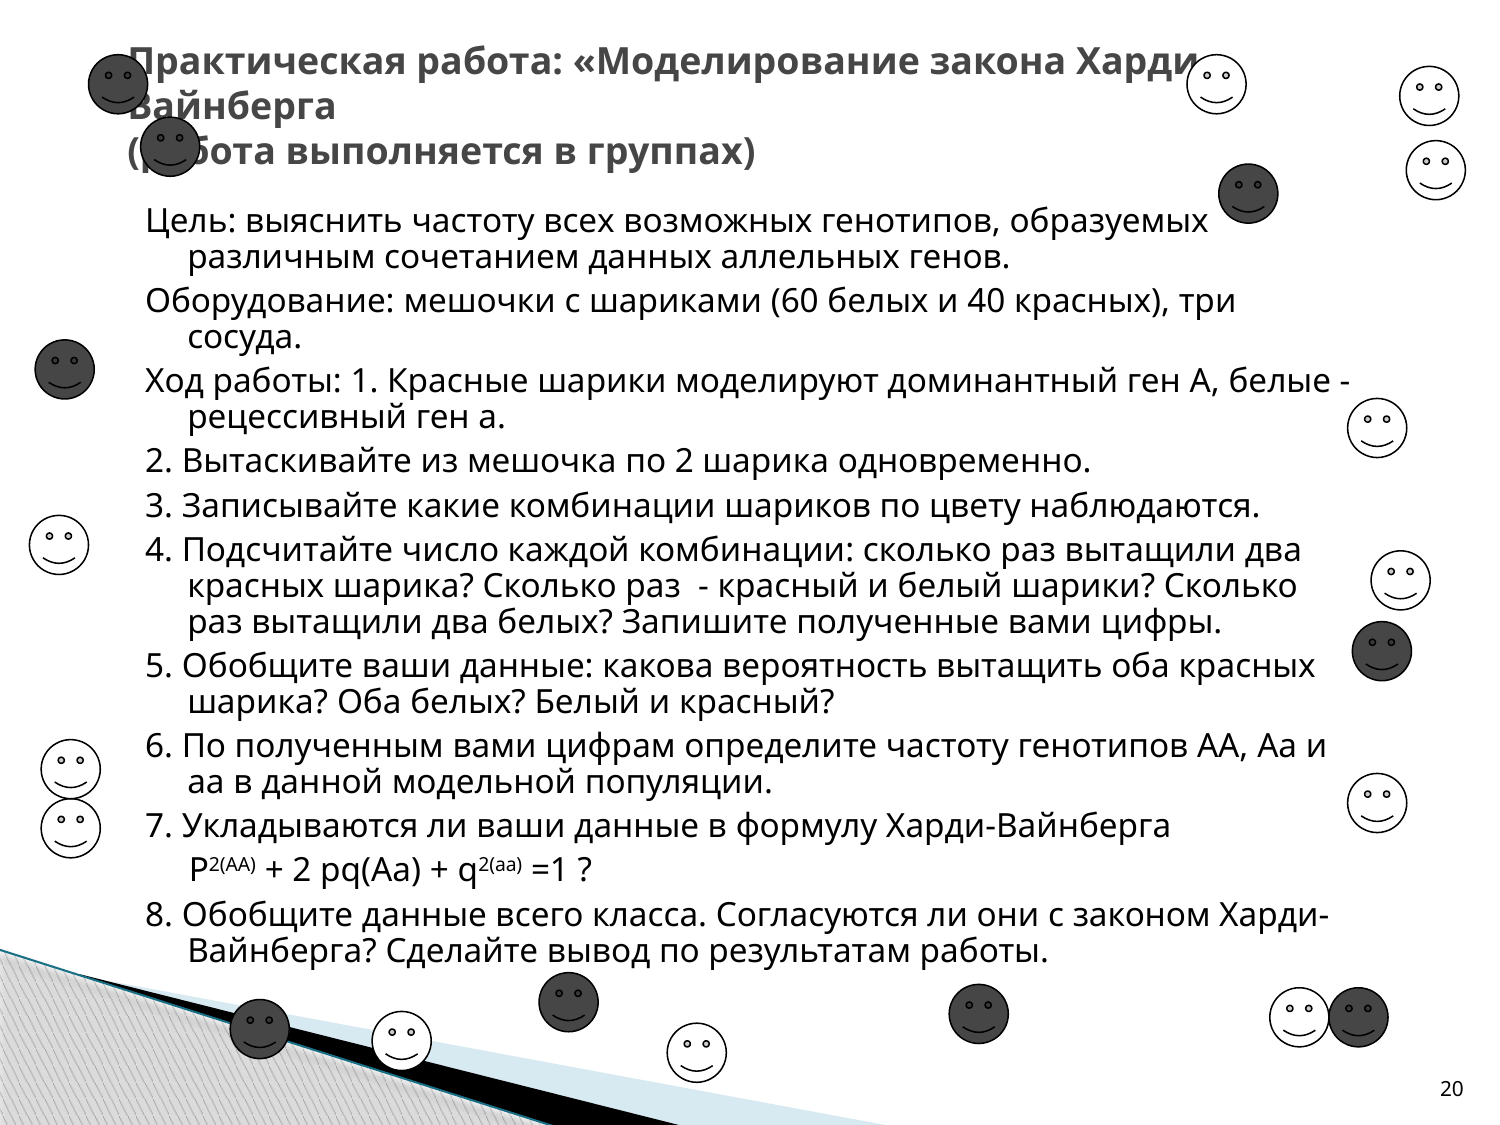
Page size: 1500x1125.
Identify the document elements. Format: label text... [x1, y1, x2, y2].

text_box [539, 972, 599, 1032]
text_box [949, 984, 1009, 1044]
text_box [1328, 987, 1389, 1047]
text_box [140, 117, 200, 177]
text_box [1352, 621, 1412, 681]
text_box [41, 739, 101, 799]
list Цель: выяснить частоту всех возможных генотипов, образуемых различным сочетанием данных аллельных генов. Оборудование: мешочки с шариками (60 белых и 40 красных), три сосуда. Ход работы: 1. Красные шарики моделируют доминантный ген А, белые - рецессивный ген а. 2. Вытаскивайте из мешочка по 2 шарика одновременно. 3. Записывайте какие комбинации шариков по цвету наблюдаются. 4. Подсчитайте число каждой комбинации: сколько раз вытащили два красных шарика? Сколько раз - красный и белый шарики? Сколько раз вытащили два белых? Запишите полученные вами цифры. 5. Обобщите ваши данные: какова вероятность вытащить оба красных шарика? Оба белых? Белый и красный? 6. По полученным вами цифрам определите частоту генотипов АА, Аа и аа в данной модельной популяции. 7. Укладываются ли ваши данные в формулу Харди-Вайнберга P2(АА) + 2 pq(Аа) + q2(аа) =1 ? 8. Обобщите данные всего класса. Согласуются ли они с законом Харди-Вайнберга? Сделайте вывод по результатам работы. [112, 196, 1375, 1012]
text_box [35, 339, 95, 399]
title Практическая работа: «Моделирование закона Харди-Вайнберга (работа выполняется в группах) [112, 24, 1240, 185]
text_box [29, 515, 89, 575]
slide_number 20 [1418, 1051, 1479, 1112]
text_box [230, 999, 290, 1059]
text_box [1347, 398, 1407, 458]
text_box [372, 1011, 432, 1071]
text_box [667, 1023, 727, 1083]
text_box [1371, 550, 1431, 610]
text_box [1218, 164, 1278, 224]
text_box [1269, 987, 1329, 1047]
text_box [1347, 773, 1407, 833]
text_box [1399, 66, 1459, 126]
text_box [1406, 140, 1466, 200]
text_box [88, 54, 148, 114]
text_box [1187, 54, 1247, 114]
text_box [41, 799, 101, 858]
